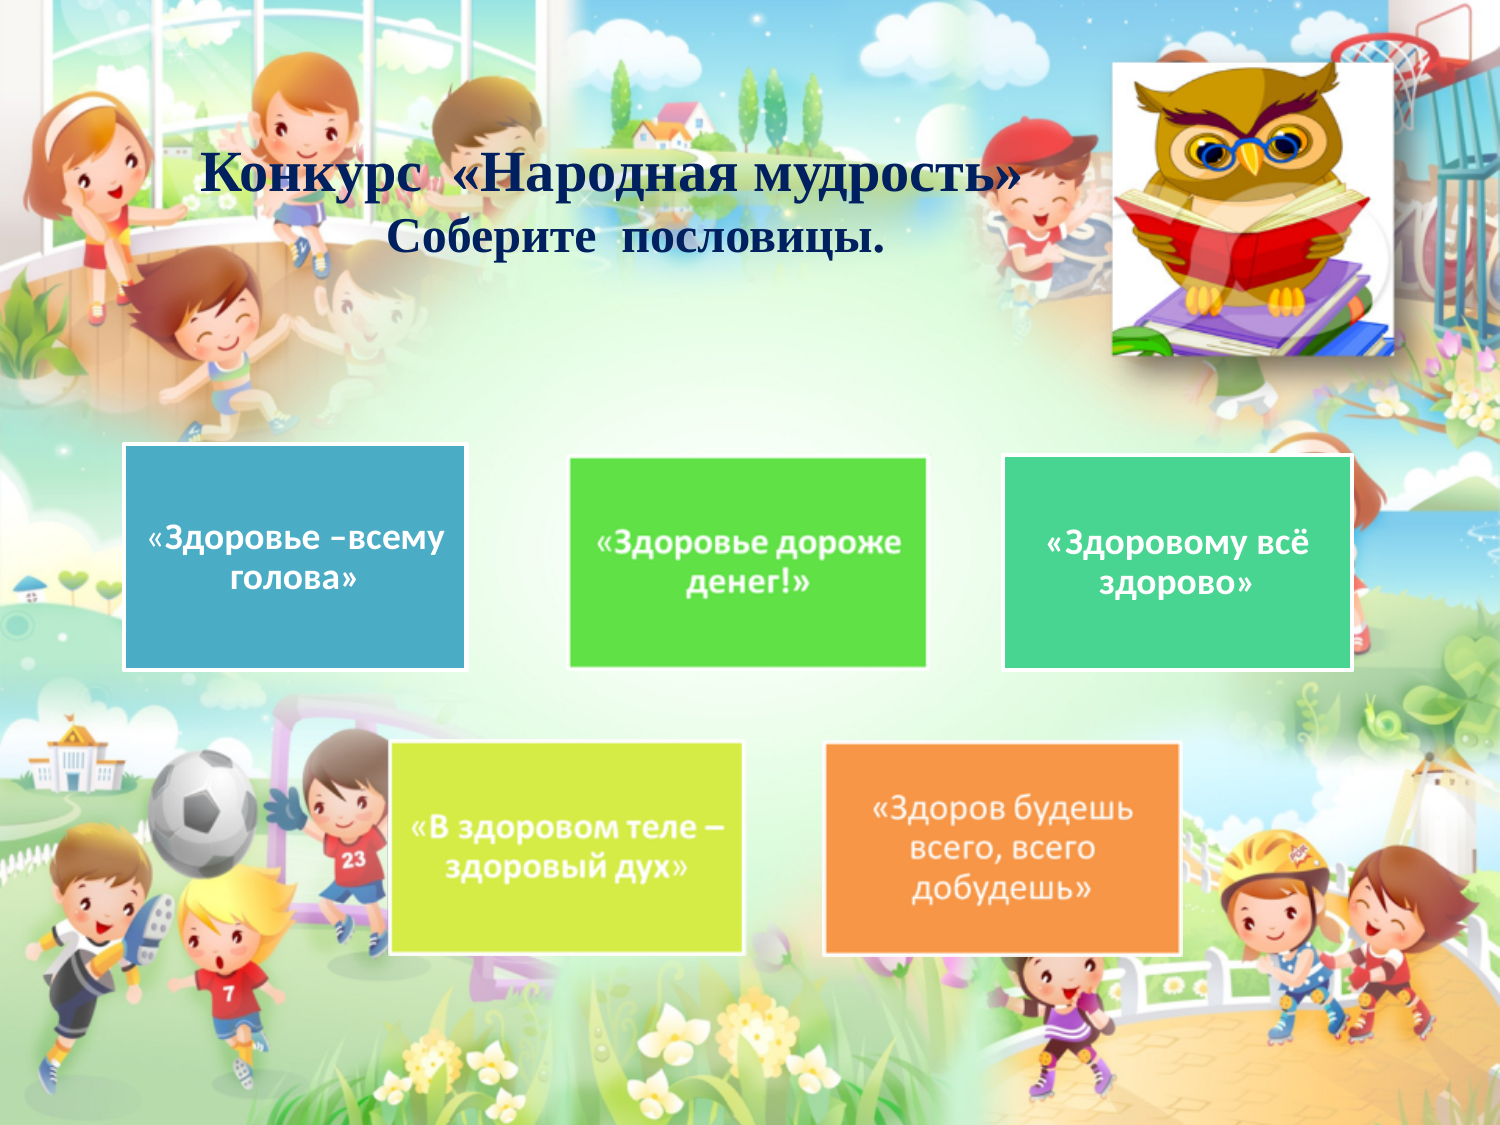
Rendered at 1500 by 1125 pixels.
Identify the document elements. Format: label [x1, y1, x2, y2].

picture [0, 0, 1500, 1125]
text_box [123, 444, 467, 671]
text_box [1002, 454, 1353, 671]
